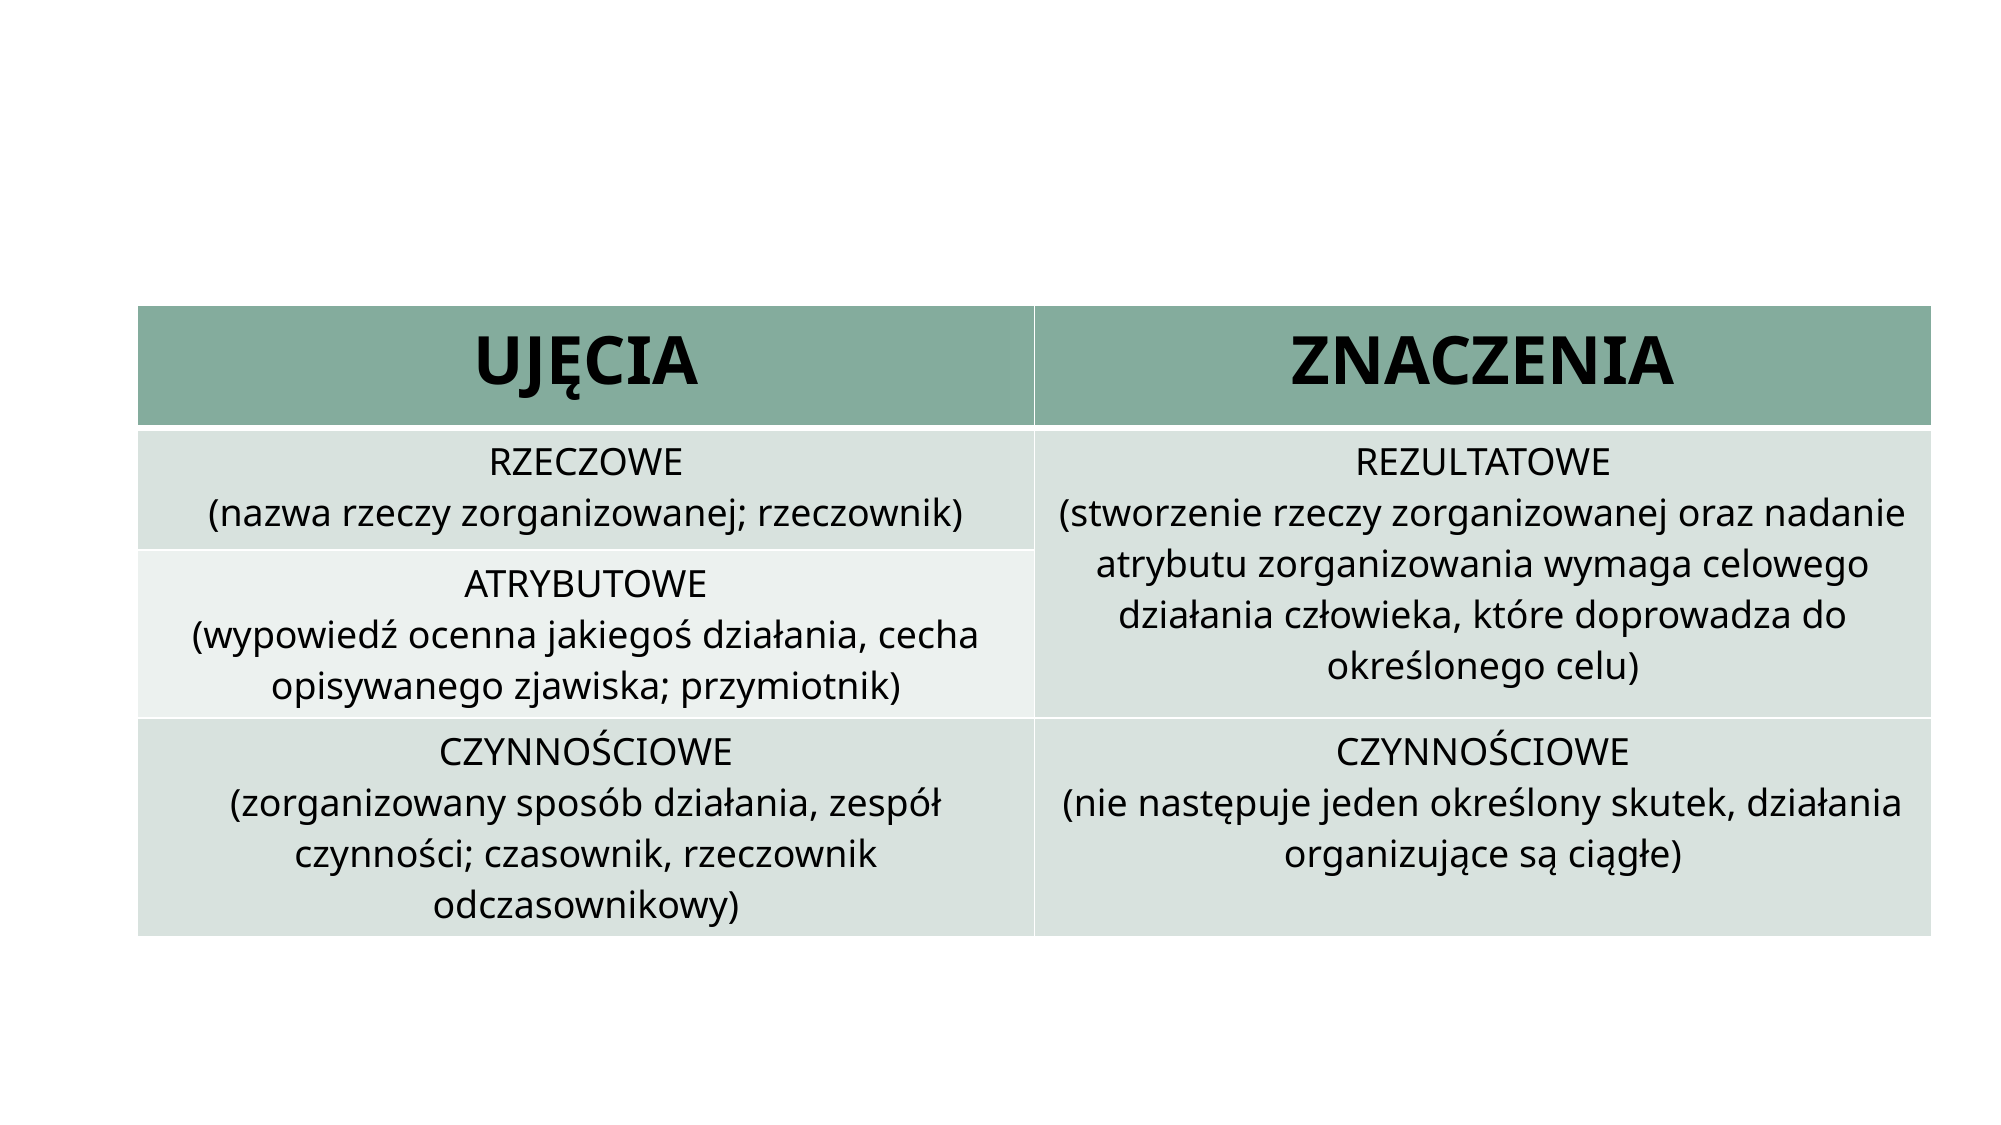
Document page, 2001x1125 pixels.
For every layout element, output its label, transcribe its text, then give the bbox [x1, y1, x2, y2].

table_cell CZYNNOŚCIOWE (zorganizowany sposób działania, zespół czynności; czasownik, rzeczownik odczasownikowy) [138, 719, 1034, 936]
table_cell ATRYBUTOWE (wypowiedź ocenna jakiegoś działania, cecha opisywanego zjawiska; przymiotnik) [138, 551, 1034, 717]
table_cell REZULTATOWE (stworzenie rzeczy zorganizowanej oraz nadanie atrybutu zorganizowania wymaga celowego działania człowieka, które doprowadza do określonego celu) [1035, 431, 1931, 717]
table_cell CZYNNOŚCIOWE (nie następuje jeden określony skutek, działania organizujące są ciągłe) [1035, 719, 1931, 936]
table_cell RZECZOWE (nazwa rzeczy zorganizowanej; rzeczownik) [138, 431, 1034, 549]
table_header UJĘCIA [138, 306, 1034, 425]
table_header ZNACZENIA [1035, 306, 1931, 425]
